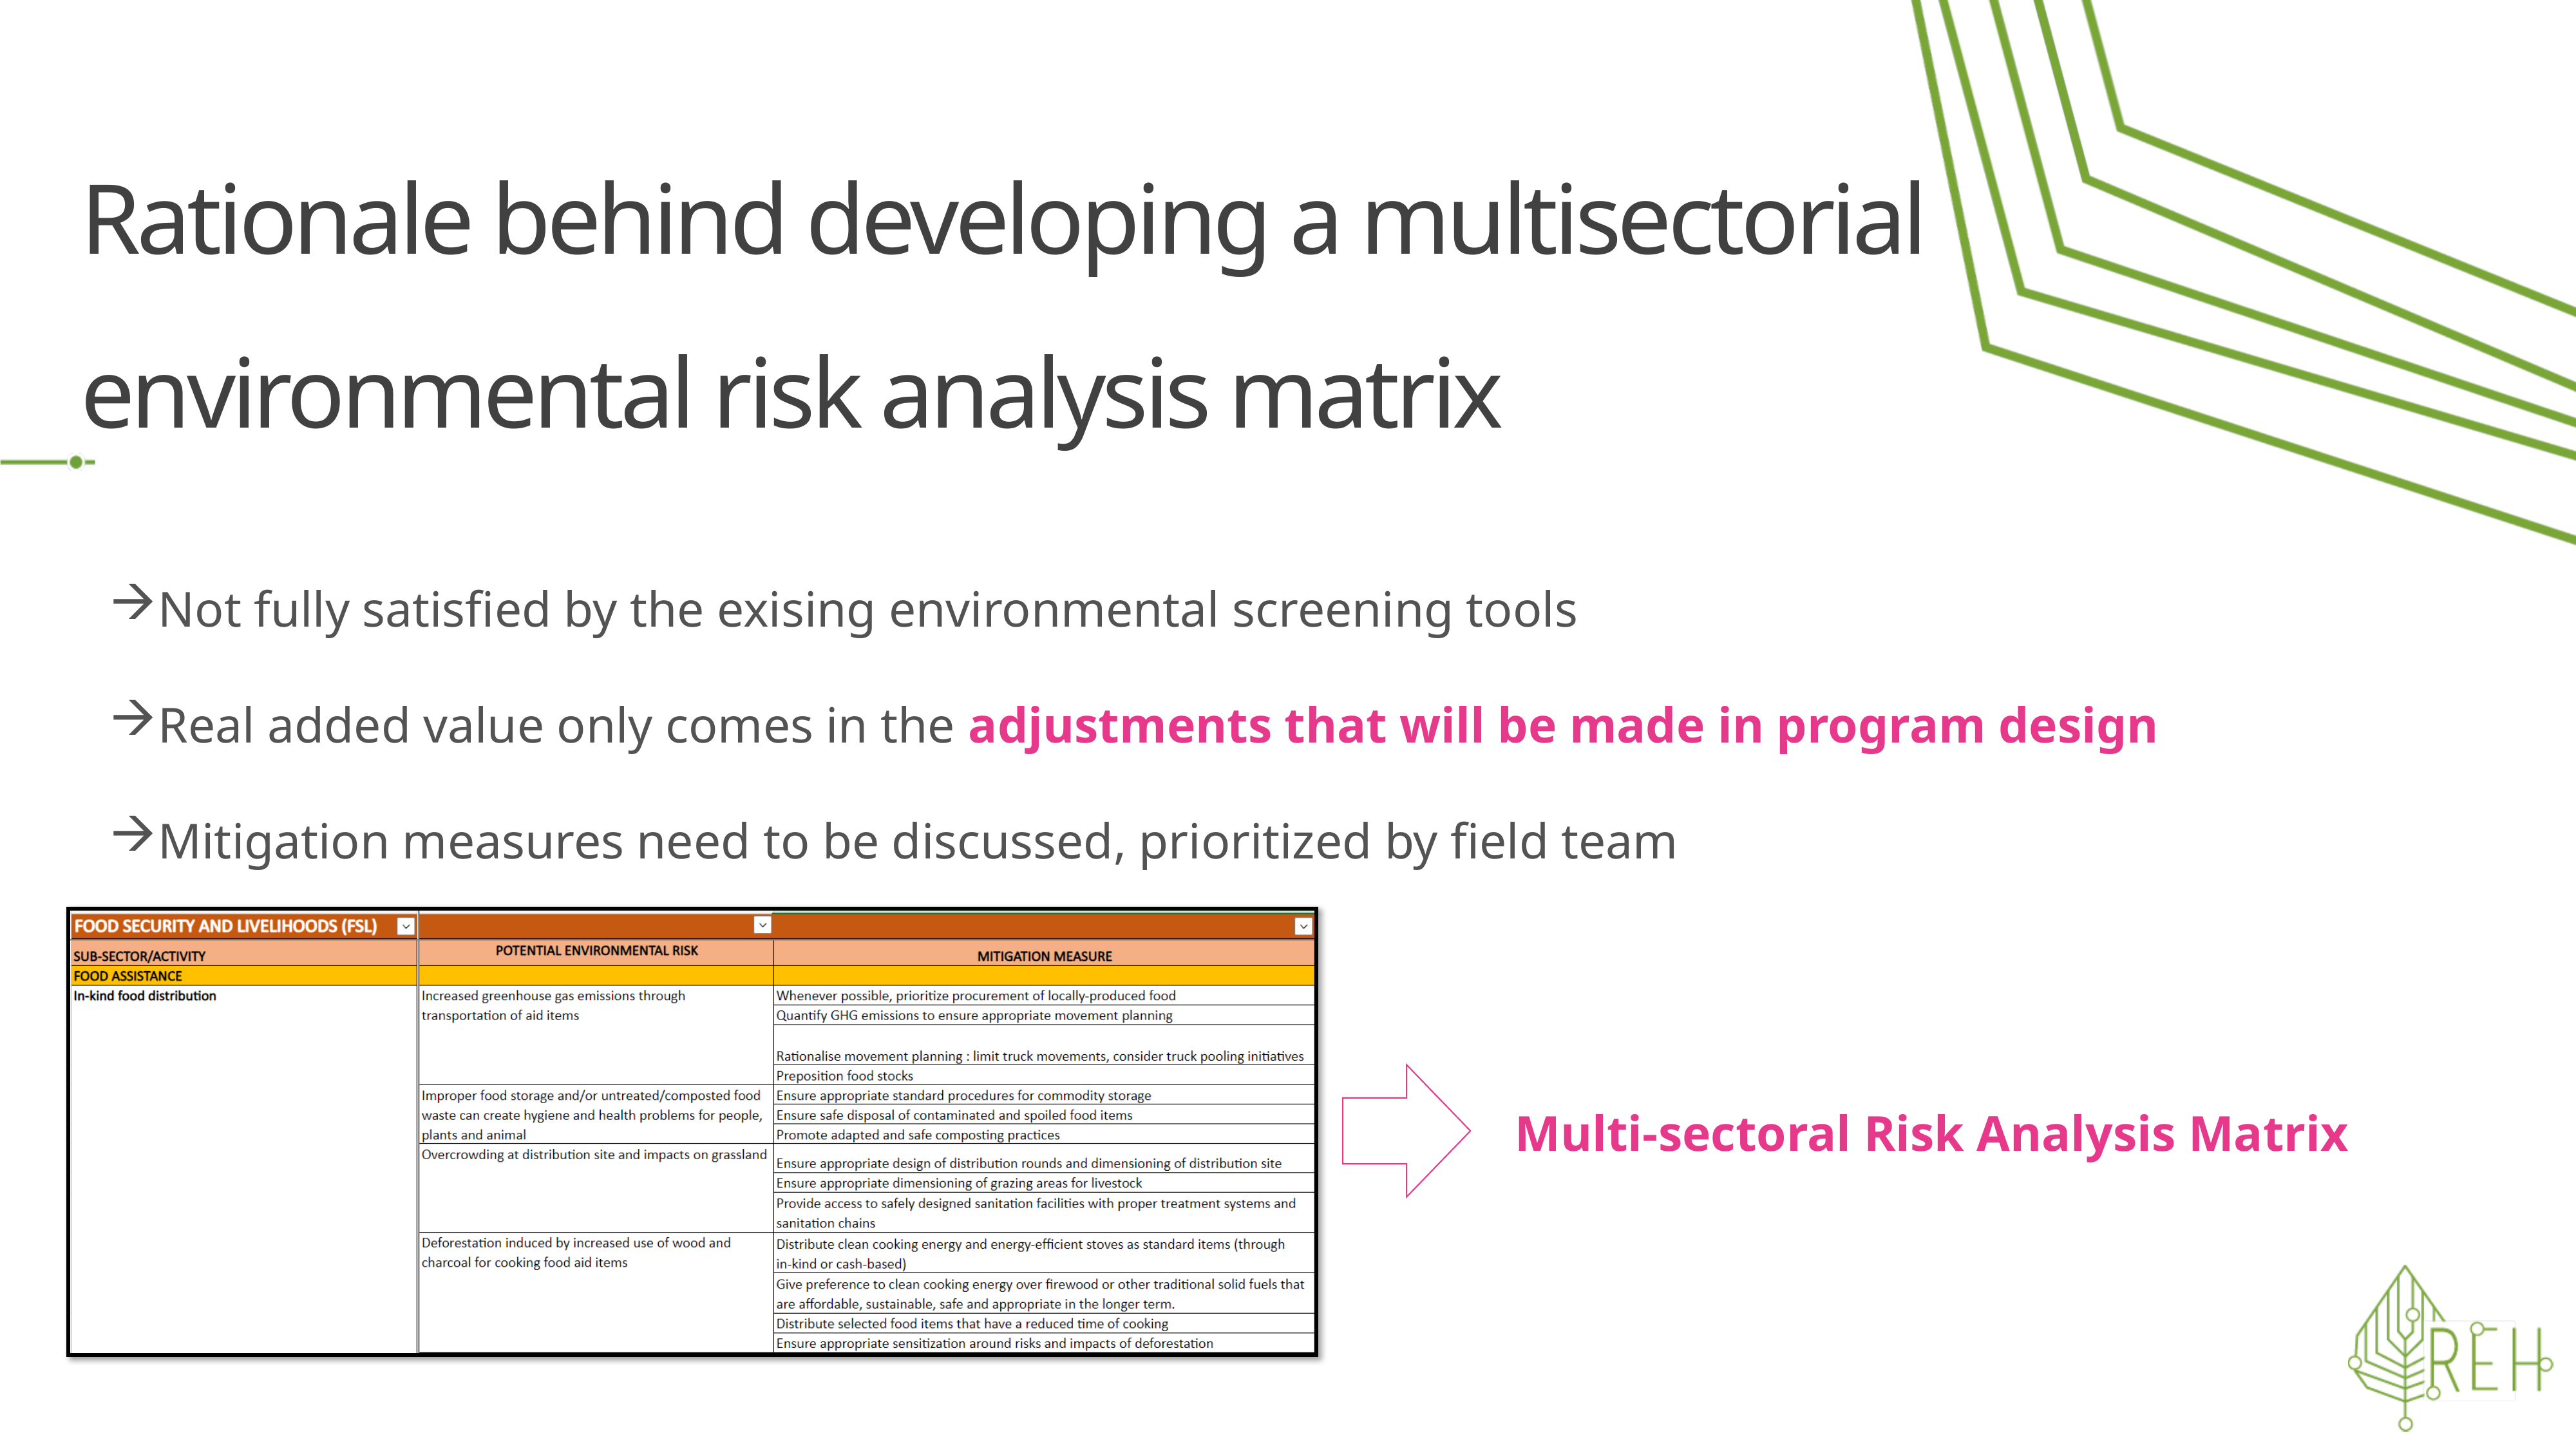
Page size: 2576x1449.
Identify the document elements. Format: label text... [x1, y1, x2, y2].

text_box Multi-sectoral Risk Analysis Matrix [1506, 1065, 2576, 1170]
picture [70, 910, 1315, 1353]
text_box [1343, 1065, 1471, 1197]
picture [1, 453, 95, 471]
picture [1888, 0, 2576, 667]
picture [2348, 1264, 2553, 1432]
title Rationale behind developing a multisectorial environmental risk analysis matrix [71, 144, 2273, 452]
text_box Not fully satisfied by the exising environmental screening tools Real added value only comes in the adjustments that will be made in program design Mitigation measures need to be discussed, prioritized by field team [101, 512, 2423, 878]
